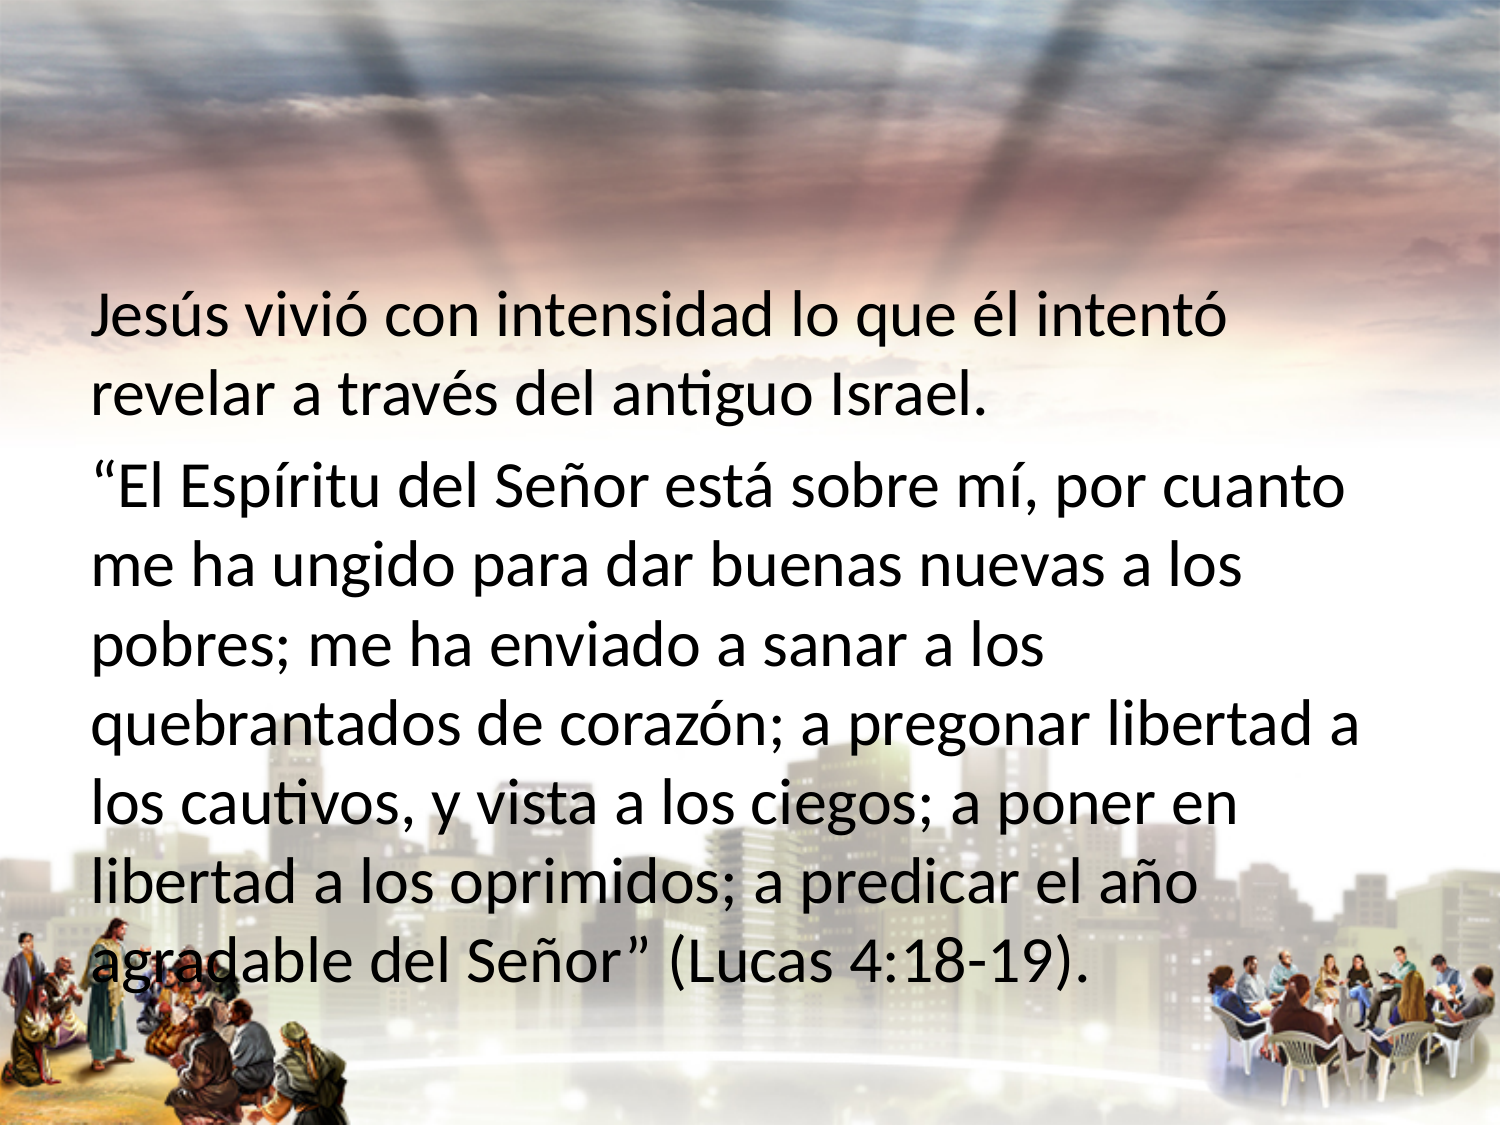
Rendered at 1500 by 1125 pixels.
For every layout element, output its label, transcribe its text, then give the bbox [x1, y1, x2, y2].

list Jesús vivió con intensidad lo que él intentó revelar a través del antiguo Israel. “El Espíritu del Señor está sobre mí, por cuanto me ha ungido para dar buenas nuevas a los pobres; me ha enviado a sanar a los quebrantados de corazón; a pregonar libertad a los cautivos, y vista a los ciegos; a poner en libertad a los oprimidos; a predicar el año agradable del Señor” (Lucas 4:18-19). [75, 262, 1425, 1005]
picture [0, 0, 1500, 1125]
